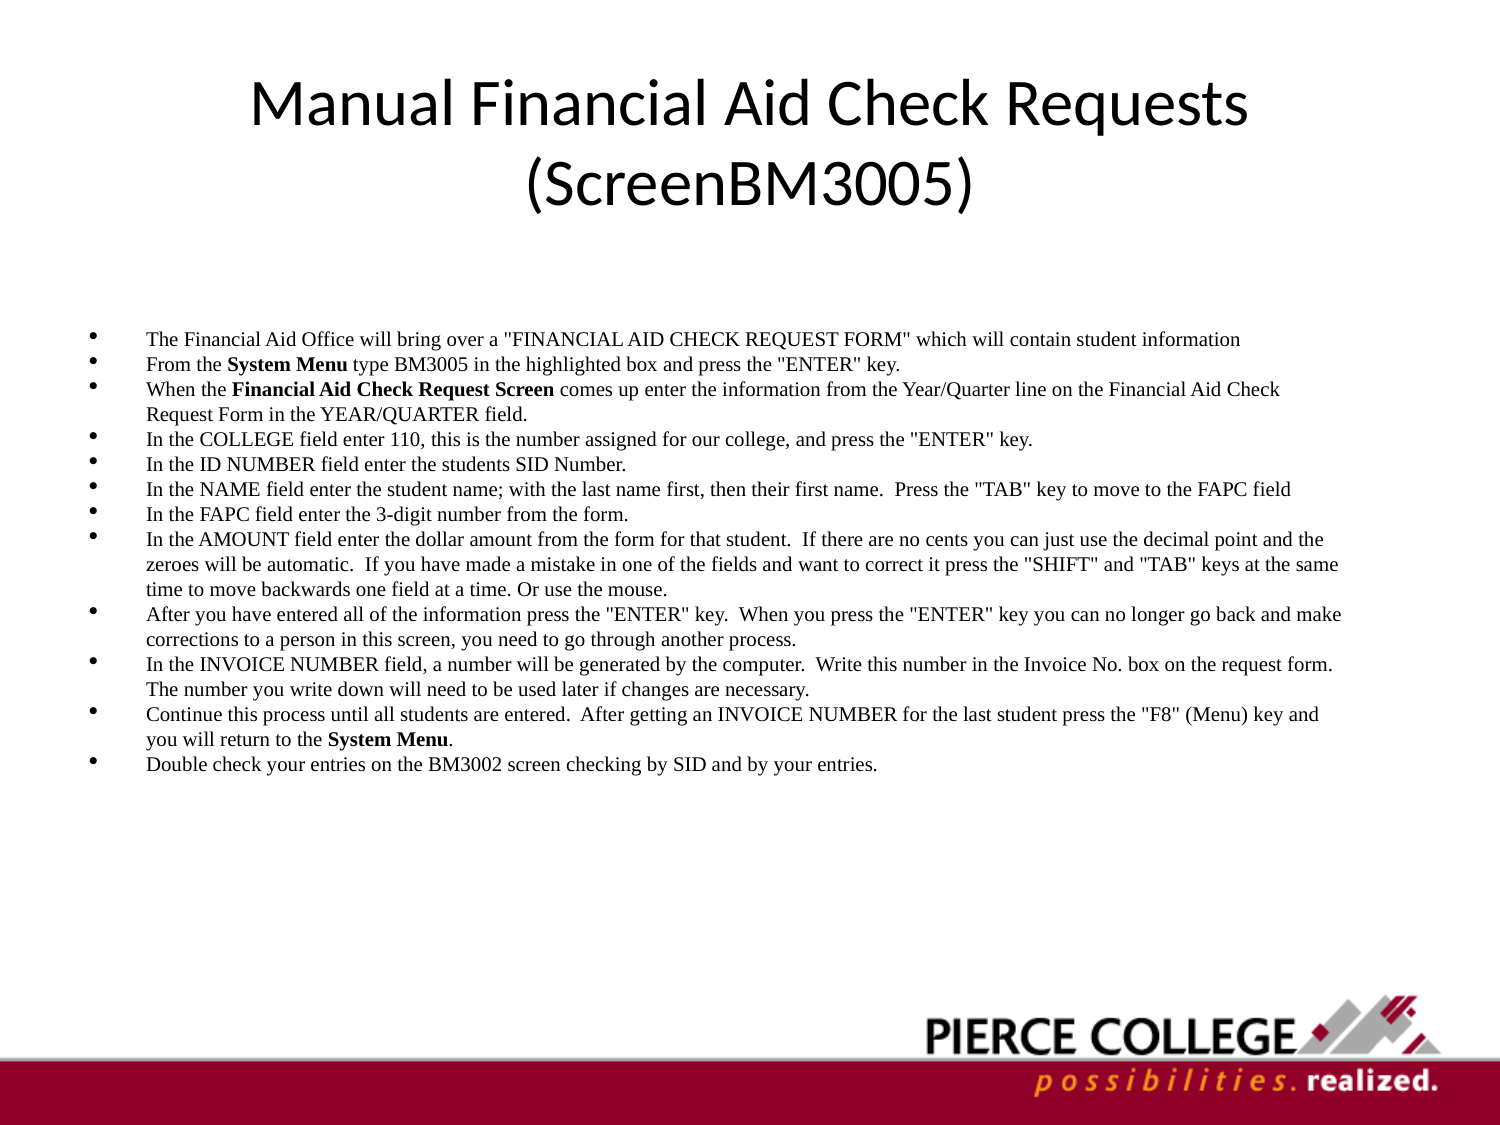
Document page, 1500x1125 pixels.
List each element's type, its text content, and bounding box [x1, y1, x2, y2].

title Manual Financial Aid Check Requests (ScreenBM3005) [75, 45, 1425, 233]
picture [0, 0, 1500, 1125]
text_box The Financial Aid Office will bring over a "FINANCIAL AID CHECK REQUEST FORM" which will contain student information From the System Menu type BM3005 in the highlighted box and press the "ENTER" key. When the Financial Aid Check Request Screen comes up enter the information from the Year/Quarter line on the Financial Aid Check Request Form in the YEAR/QUARTER field. In the COLLEGE field enter 110, this is the number assigned for our college, and press the "ENTER" key. In the ID NUMBER field enter the students SID Number. In the NAME field enter the student name; with the last name first, then their first name. Press the "TAB" key to move to the FAPC field In the FAPC field enter the 3-digit number from the form. In the AMOUNT field enter the dollar amount from the form for that student. If there are no cents you can just use the decimal point and the zeroes will be automatic. If you have made a mistake in one of the fields and want to correct it press the "SHIFT" and "TAB" keys at the same time to move backwards one field at a time. Or use the mouse. After you have entered all of the information press the "ENTER" key. When you press the "ENTER" key you can no longer go back and make corrections to a person in this screen, you need to go through another process. In the INVOICE NUMBER field, a number will be generated by the computer. Write this number in the Invoice No. box on the request form. The number you write down will need to be used later if changes are necessary. Continue this process until all students are entered. After getting an INVOICE NUMBER for the last student press the "F8" (Menu) key and you will return to the System Menu. Double check your entries on the BM3002 screen checking by SID and by your entries. [75, 318, 1364, 783]
